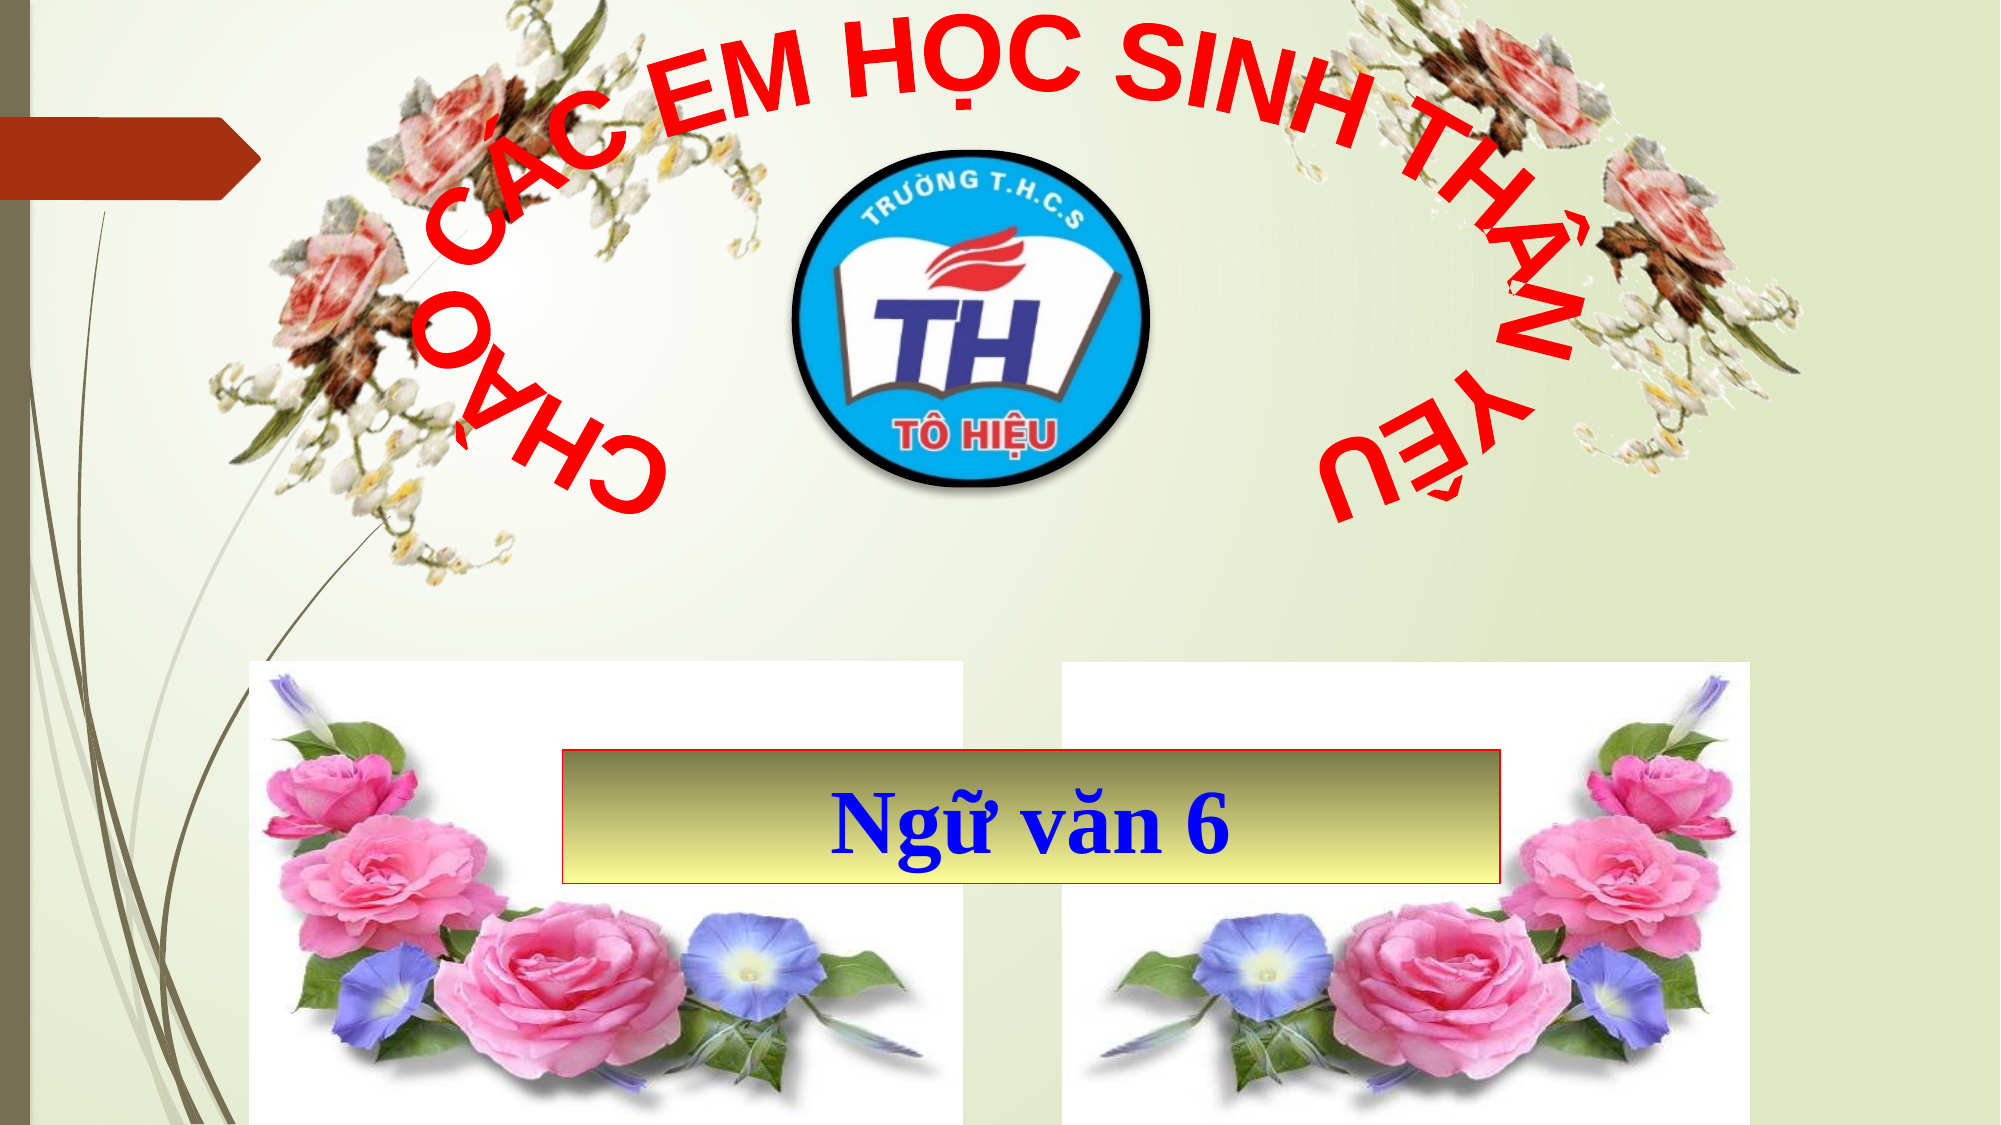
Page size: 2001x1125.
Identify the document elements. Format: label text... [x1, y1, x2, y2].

picture [1229, 0, 1848, 520]
picture [156, 0, 1151, 638]
text_box Ngữ văn 6 [967, 749, 1057, 884]
picture [1061, 662, 1751, 1125]
picture [249, 661, 963, 1125]
